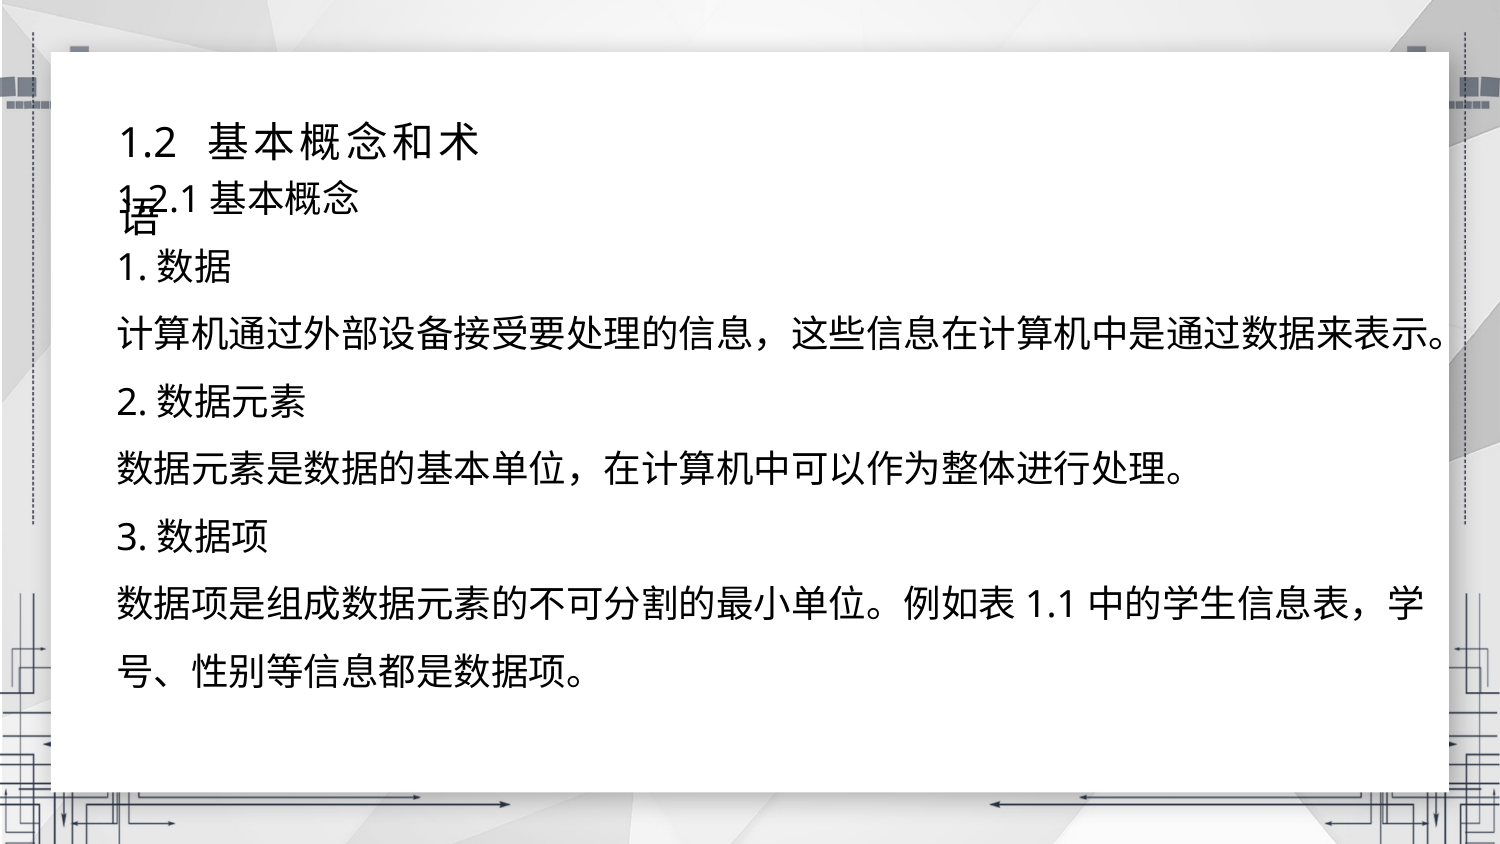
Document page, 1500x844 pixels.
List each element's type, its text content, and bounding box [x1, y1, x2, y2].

text_box 1.2 基本概念和术语 [118, 90, 481, 145]
text_box 1.2.1基本概念 1.数据 计算机通过外部设备接受要处理的信息，这些信息在计算机中是通过数据来表示。 2.数据元素 数据元素是数据的基本单位，在计算机中可以作为整体进行处理。 3.数据项 数据项是组成数据元素的不可分割的最小单位。例如表1.1中的学生信息表，学号、性别等信息都是数据项。 [101, 145, 1460, 701]
picture [0, 0, 1500, 844]
